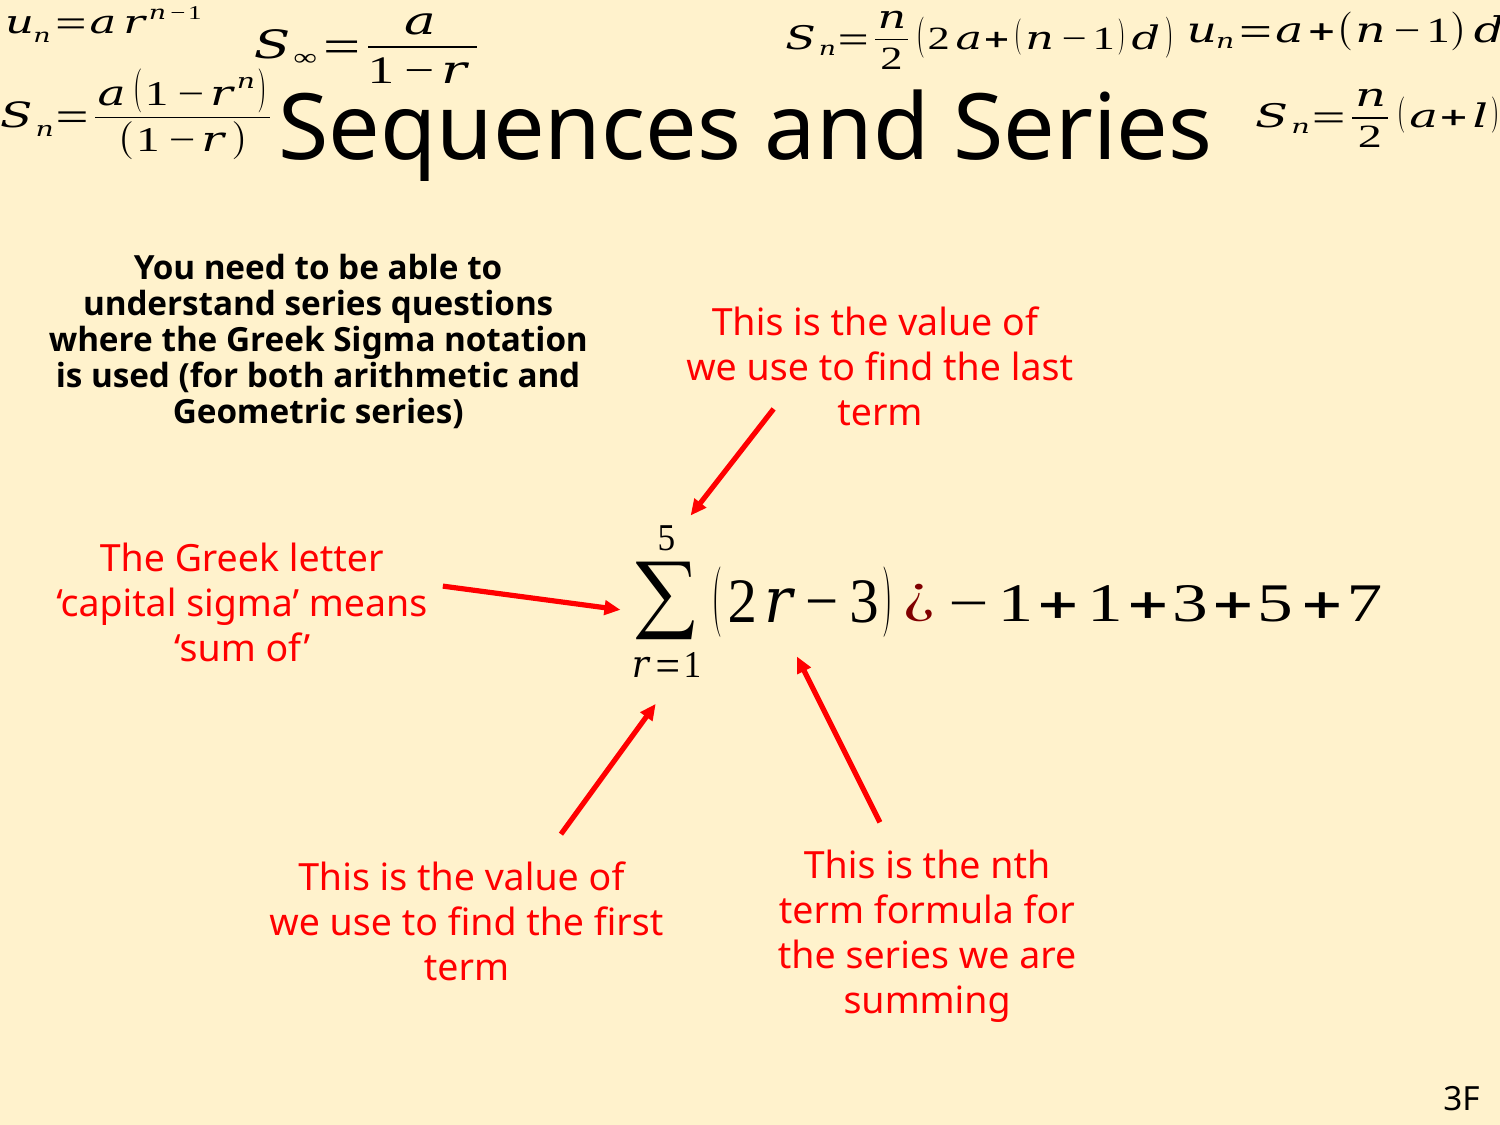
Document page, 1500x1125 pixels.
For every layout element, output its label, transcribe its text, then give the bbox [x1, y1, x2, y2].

title Sequences and Series [98, 21, 1393, 239]
text_box 3F [1428, 1069, 1500, 1125]
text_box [560, 704, 656, 835]
list You need to be able to understand series questions where the Greek Sigma notation is used (for both arithmetic and Geometric series) [21, 243, 616, 1014]
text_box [797, 656, 880, 823]
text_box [442, 586, 620, 610]
text_box This is the nth term formula for the series we are summing [750, 834, 1105, 1029]
text_box The Greek letter ‘capital sigma’ means ‘sum of’ [29, 527, 455, 677]
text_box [690, 408, 774, 516]
